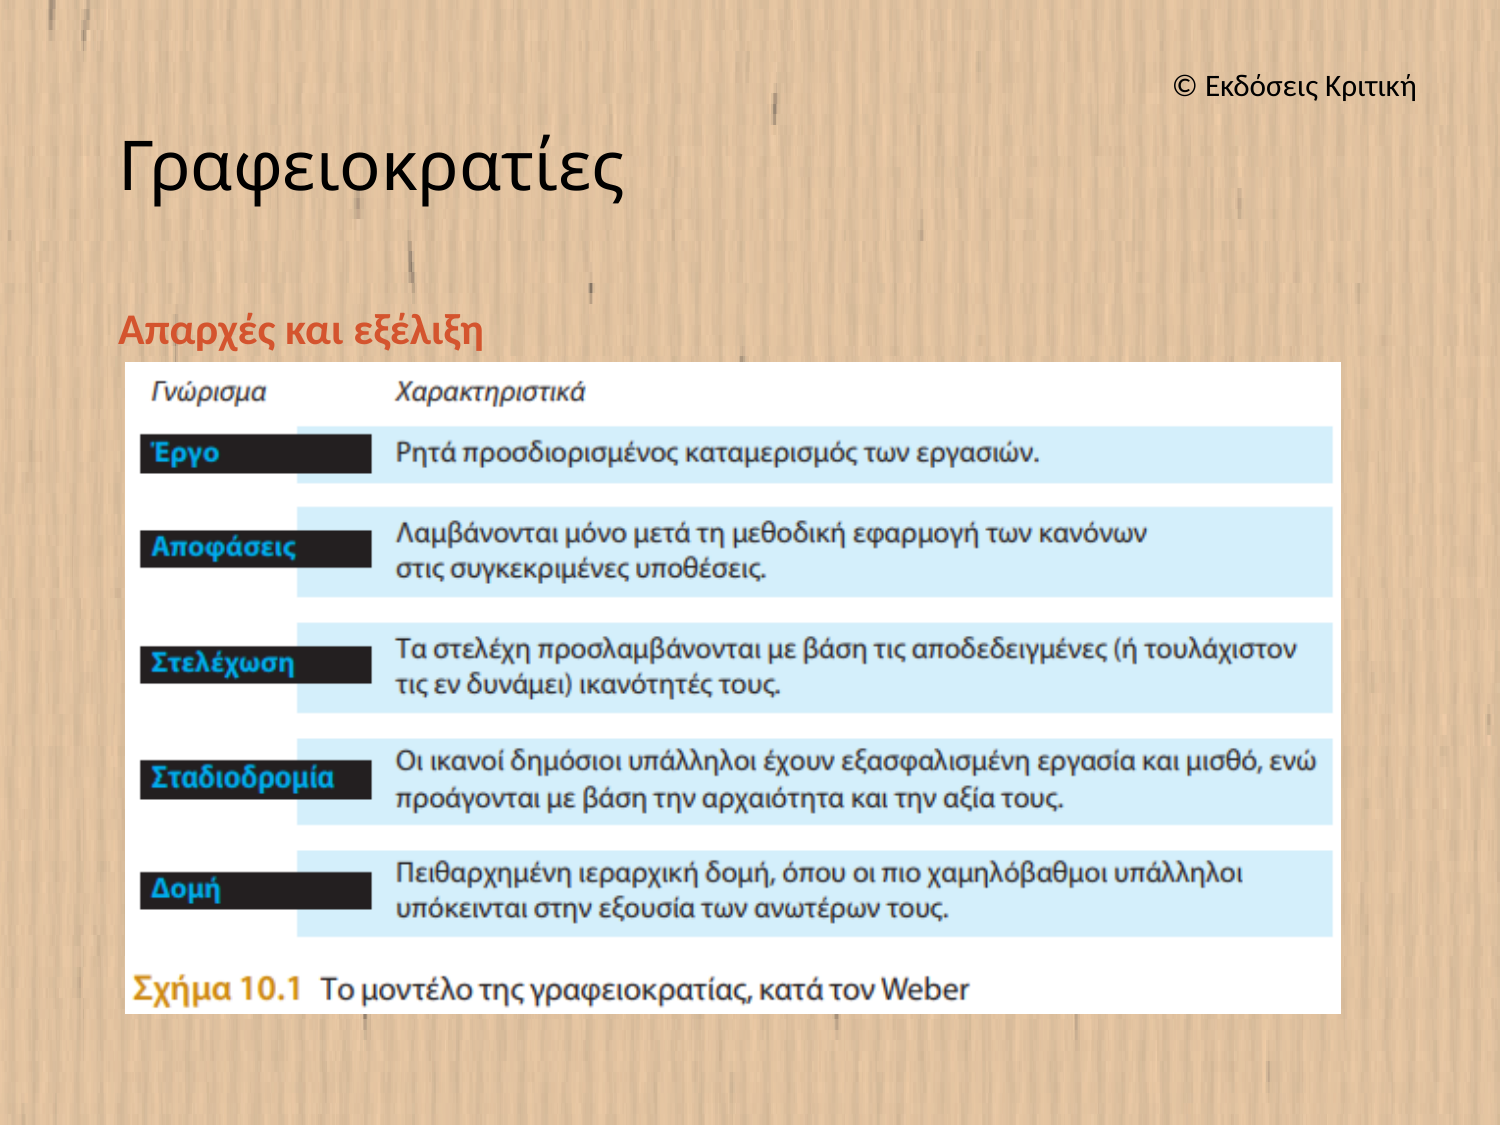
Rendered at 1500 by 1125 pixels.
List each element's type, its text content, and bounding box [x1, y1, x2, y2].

picture [0, 0, 1500, 1125]
list Απαρχές και εξέλιξη [103, 299, 1397, 1014]
title Γραφειοκρατίες [103, 59, 1397, 278]
